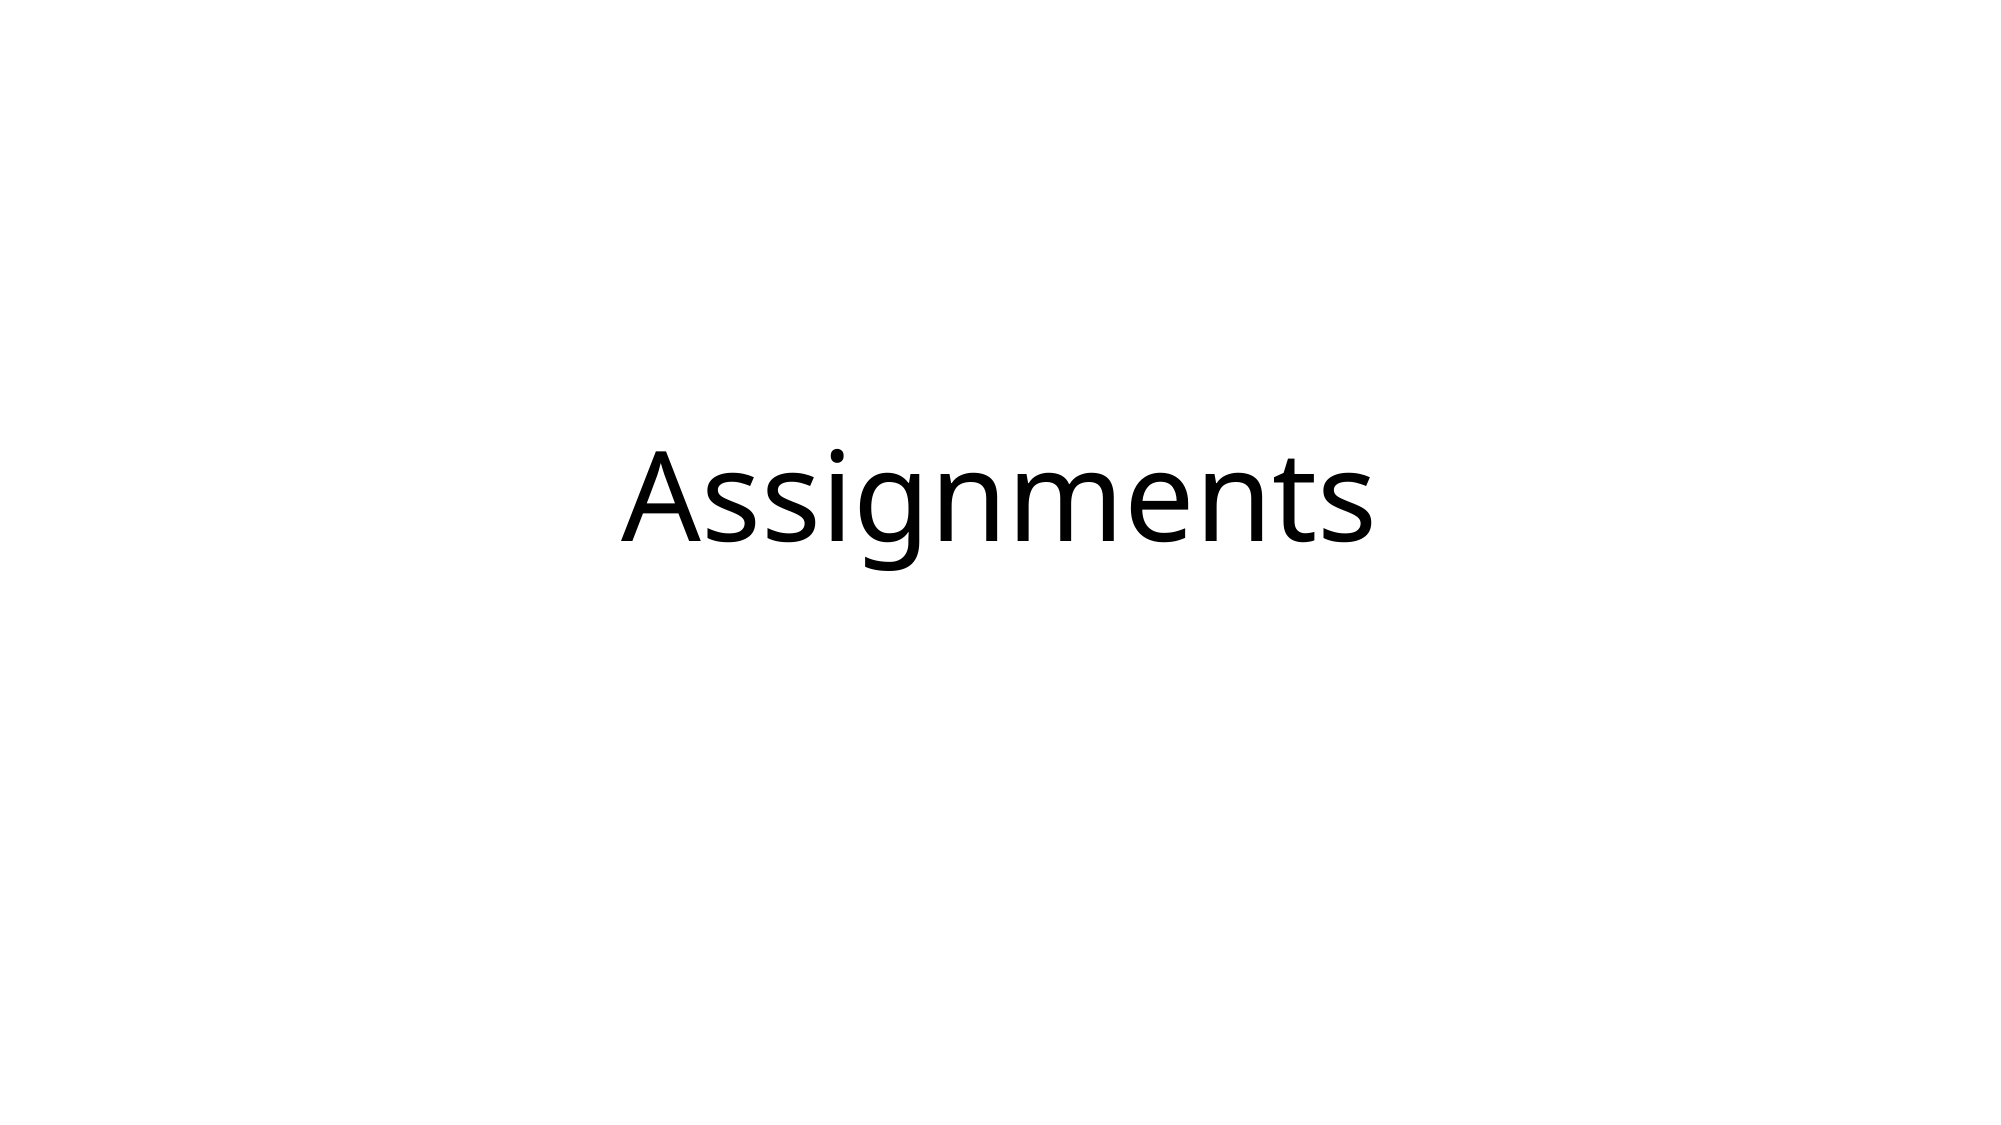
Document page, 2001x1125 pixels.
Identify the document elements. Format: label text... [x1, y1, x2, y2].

title Assignments [249, 184, 1750, 576]
